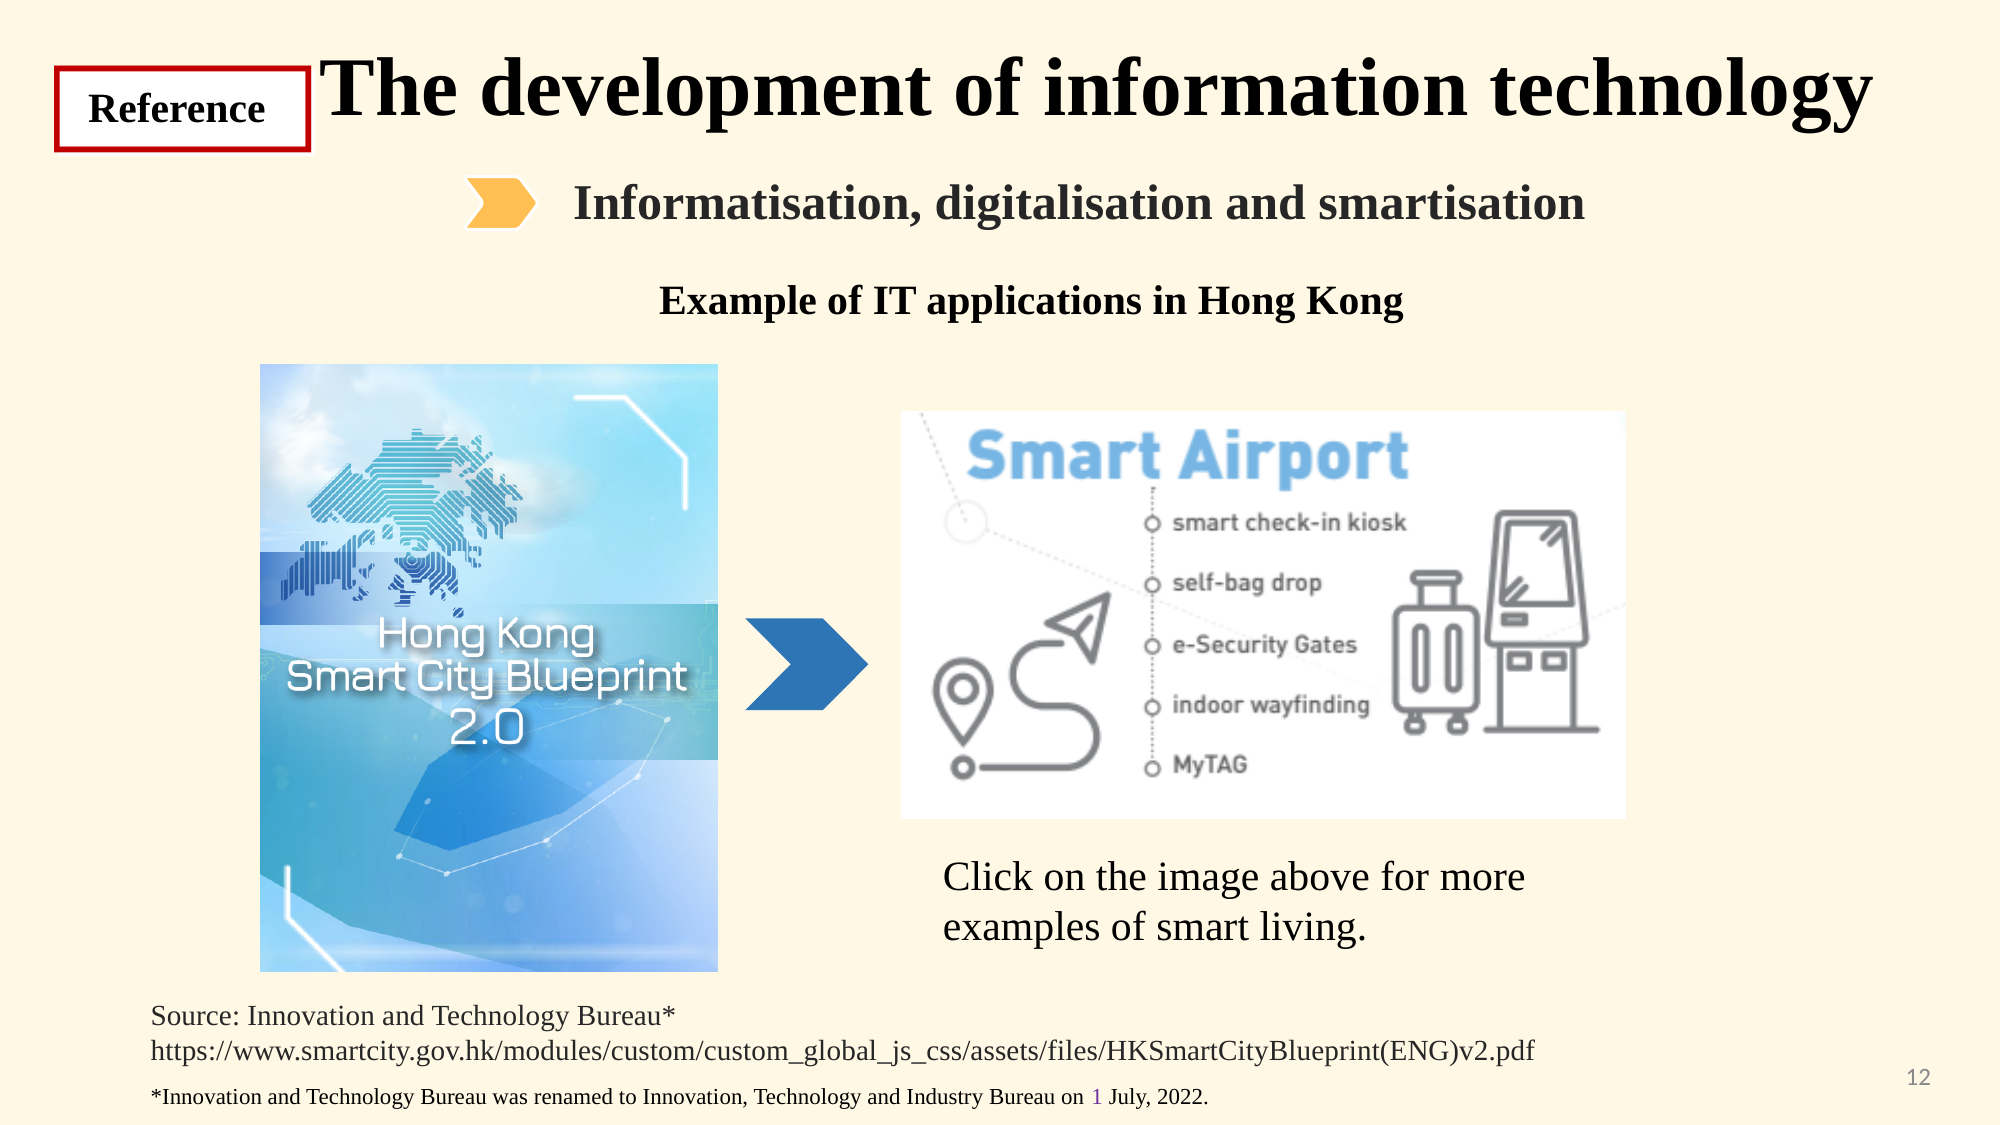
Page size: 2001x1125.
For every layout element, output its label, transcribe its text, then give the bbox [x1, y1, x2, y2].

text_box Click on the image above for more examples of smart living. [927, 841, 1611, 907]
text_box Example of IT applications in Hong Kong [644, 265, 1449, 341]
text_box *Innovation and Technology Bureau was renamed to Innovation, Technology and Industry Bureau on 1 July, 2022. [135, 1073, 1299, 1117]
text_box [464, 176, 538, 230]
text_box The development of information technology [162, 35, 2000, 141]
picture [901, 411, 1627, 820]
text_box [745, 618, 869, 711]
picture [260, 364, 718, 972]
picture [54, 61, 317, 157]
text_box Source: Innovation and Technology Bureau* https://www.smartcity.gov.hk/modules/custom/custom_global_js_css/assets/files/HKSmartCityBlueprint(ENG)v2.pdf [135, 989, 1962, 1075]
text_box Informatisation, digitalisation and smartisation [558, 168, 1962, 238]
